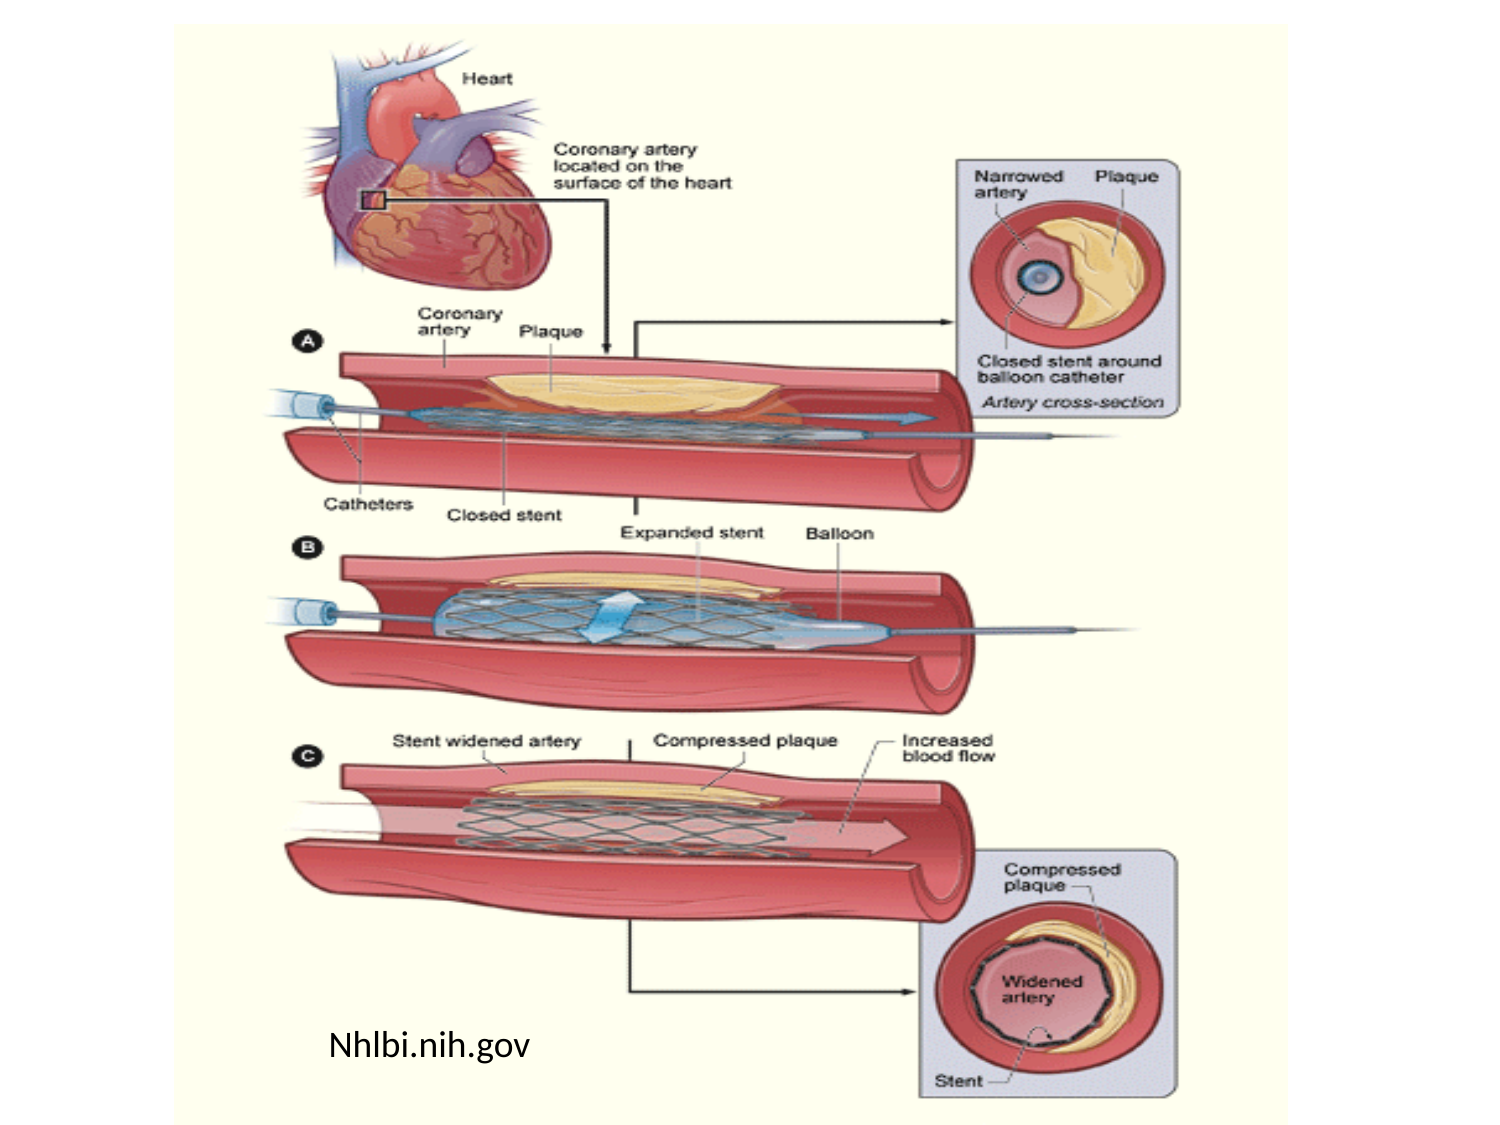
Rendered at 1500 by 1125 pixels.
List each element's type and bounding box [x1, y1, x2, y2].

picture [174, 24, 1288, 1125]
